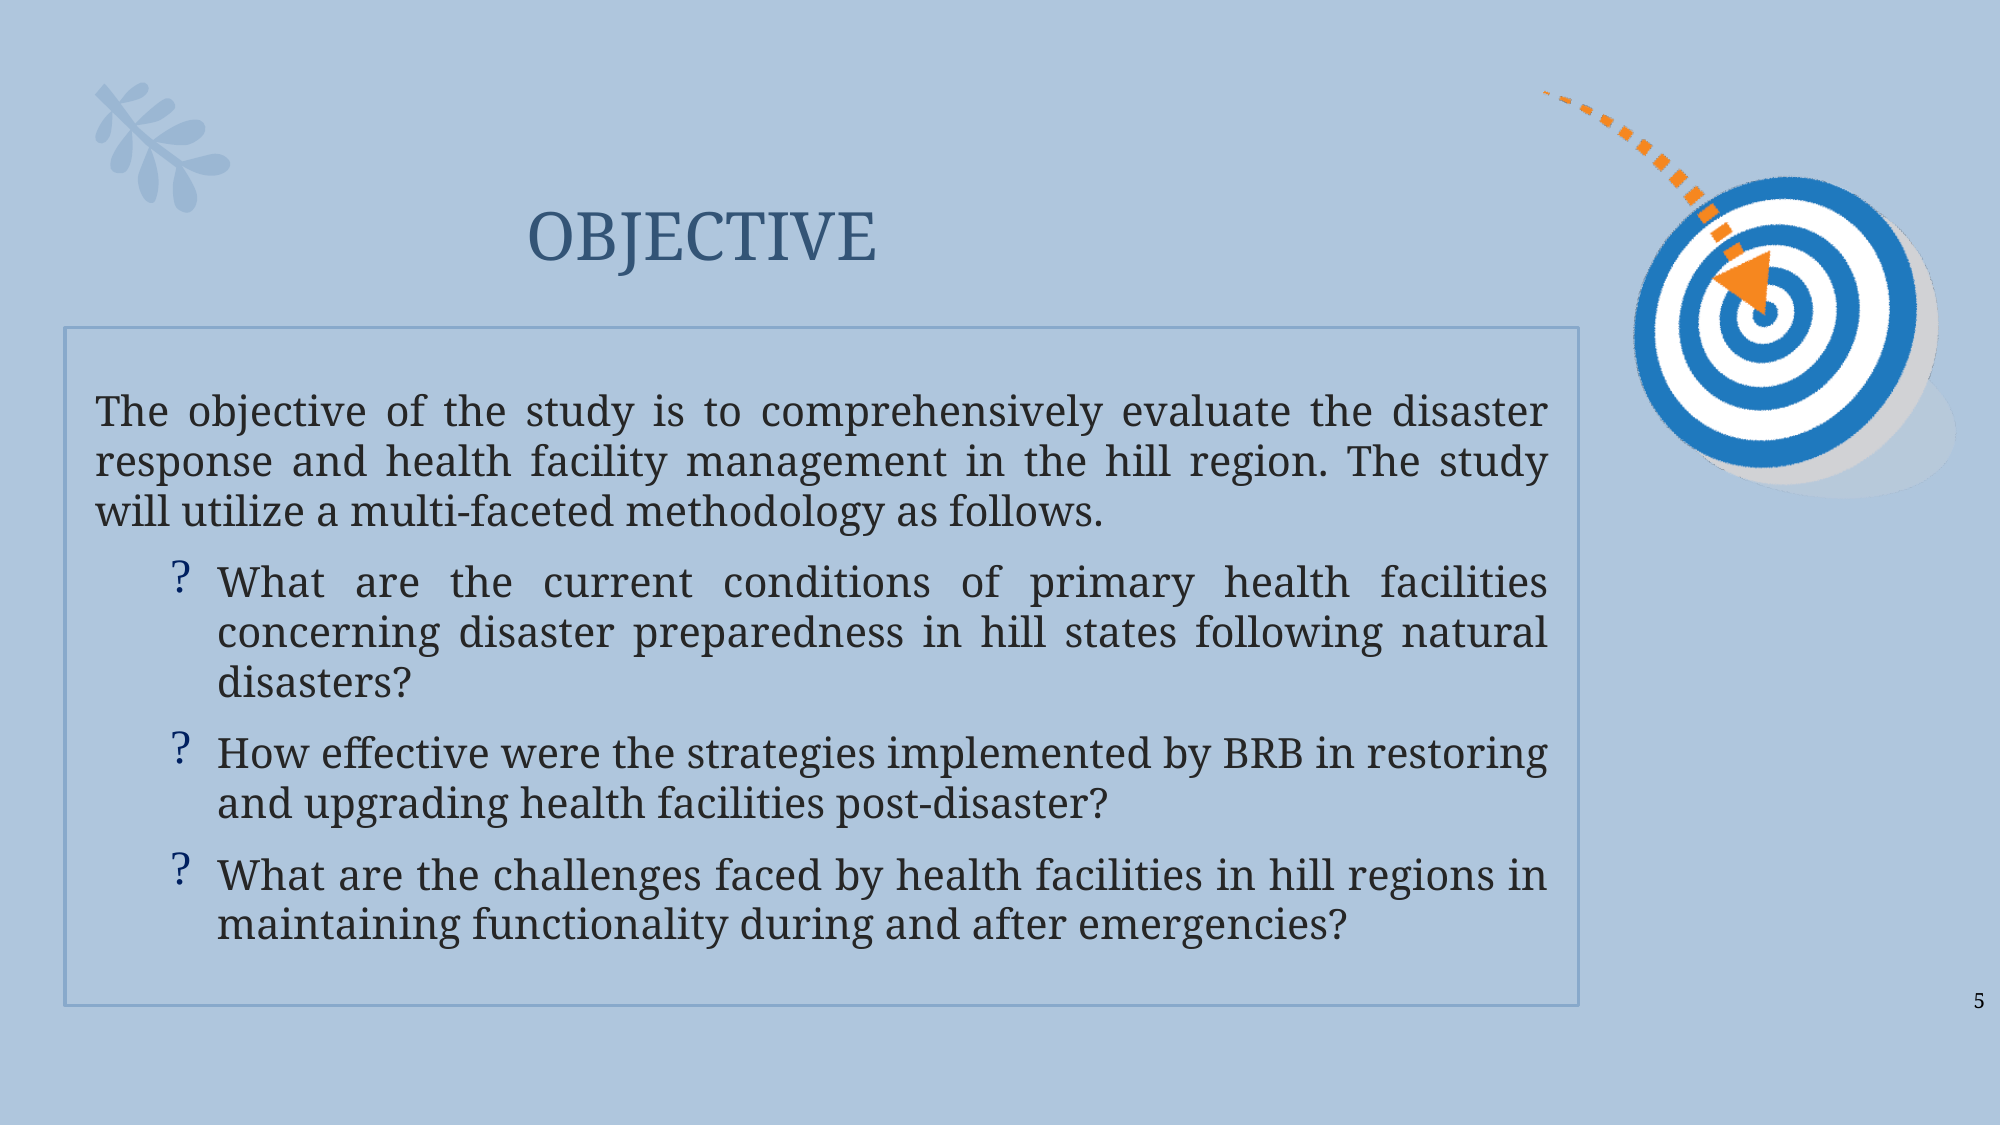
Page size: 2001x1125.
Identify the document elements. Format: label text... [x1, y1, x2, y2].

slide_number 5 [1910, 979, 2000, 1025]
list The objective of the study is to comprehensively evaluate the disaster response and health facility management in the hill region. The study will utilize a multi-faceted methodology as follows. What are the current conditions of primary health facilities concerning disaster preparedness in hill states following natural disasters? How effective were the strategies implemented by BRB in restoring and upgrading health facilities post-disaster? What are the challenges faced by health facilities in hill regions in maintaining functionality during and after emergencies? [65, 327, 1579, 1006]
title OBJECTIVE [526, 145, 919, 274]
picture [1441, 57, 2001, 553]
